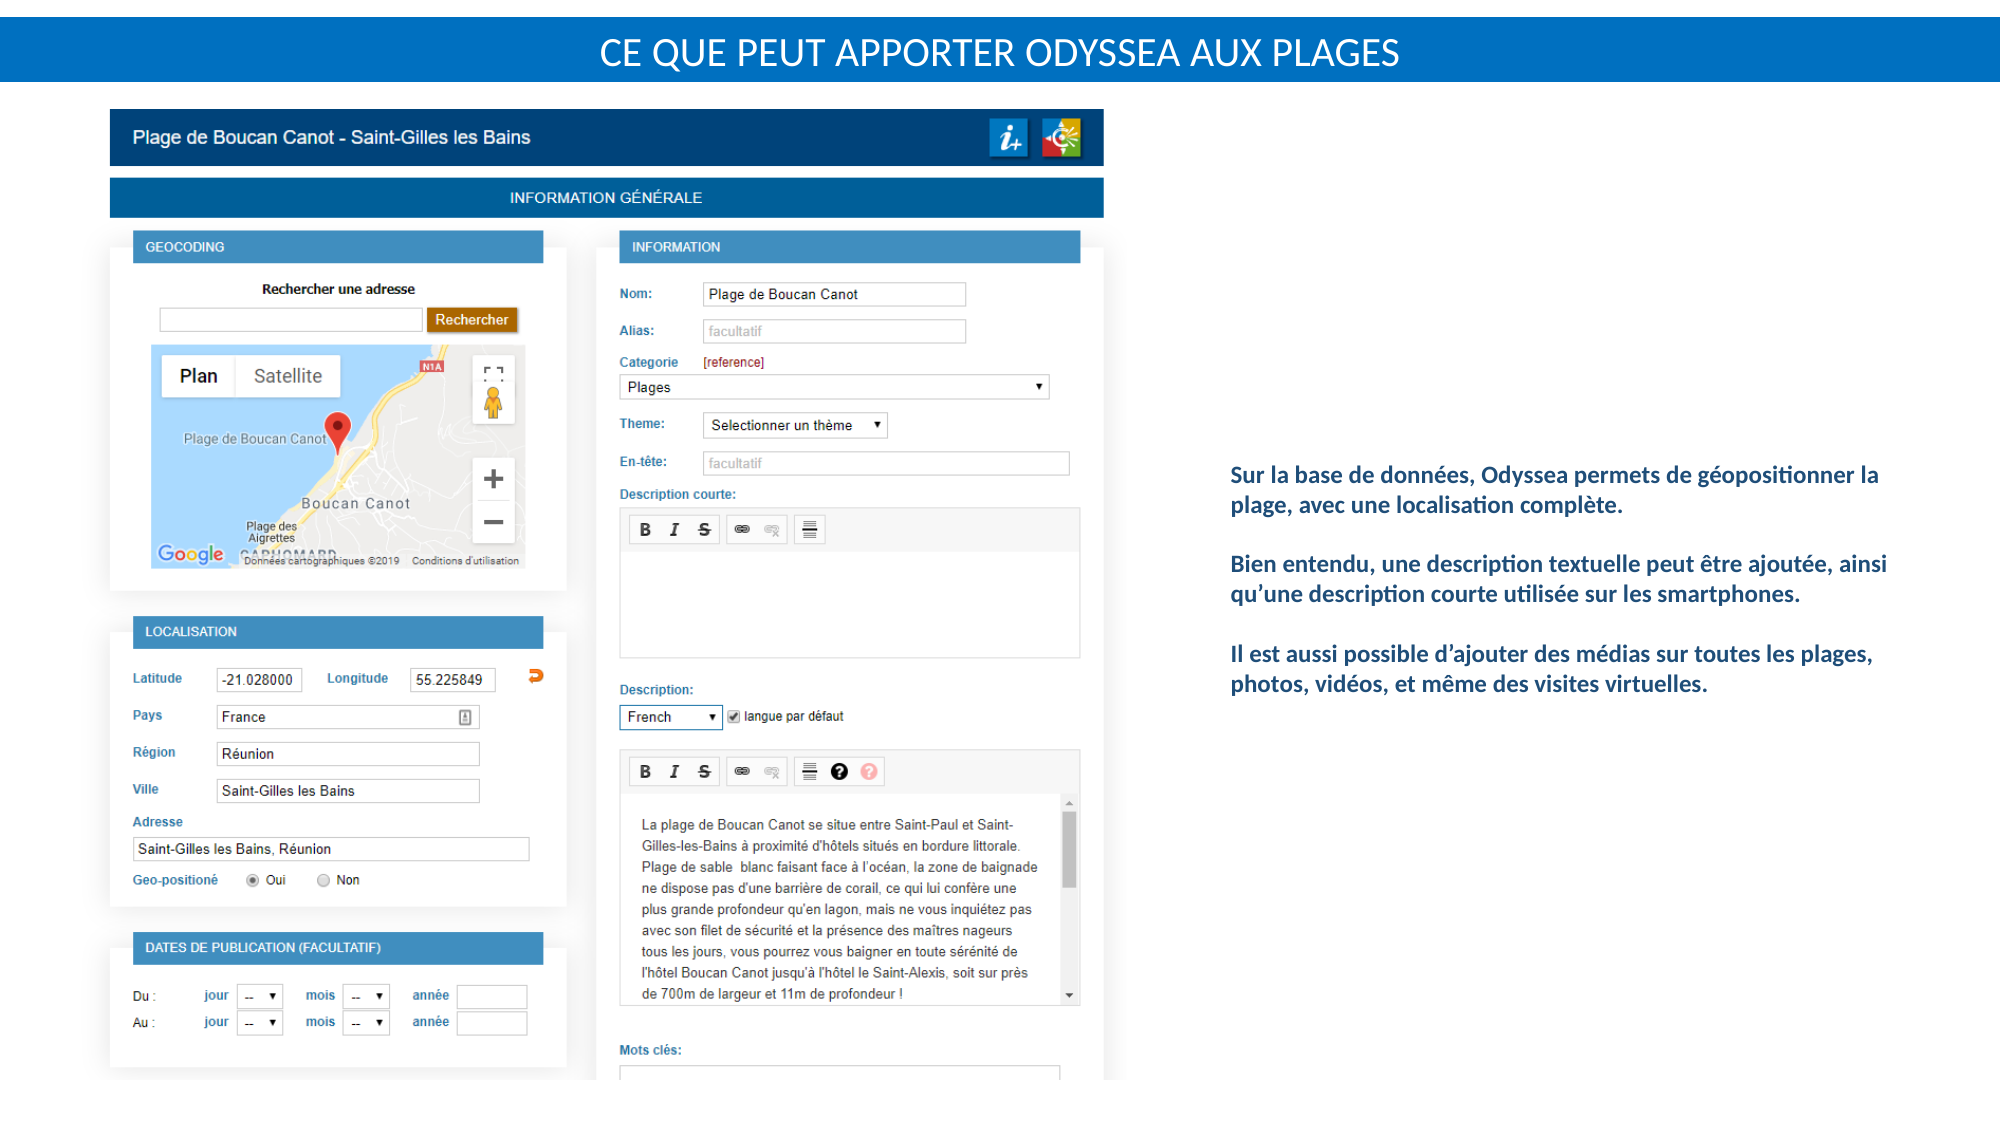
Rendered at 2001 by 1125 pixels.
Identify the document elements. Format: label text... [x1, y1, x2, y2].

text_box Sur la base de données, Odyssea permets de géopositionner la plage, avec une localisation complète. Bien entendu, une description textuelle peut être ajoutée, ainsi qu’une description courte utilisée sur les smartphones. Il est aussi possible d’ajouter des médias sur toutes les plages, photos, vidéos, et même des visites virtuelles. [1215, 450, 1923, 735]
text_box CE QUE PEUT APPORTER ODYSSEA AUX PLAGES [0, 17, 2000, 82]
picture [74, 109, 1127, 1080]
